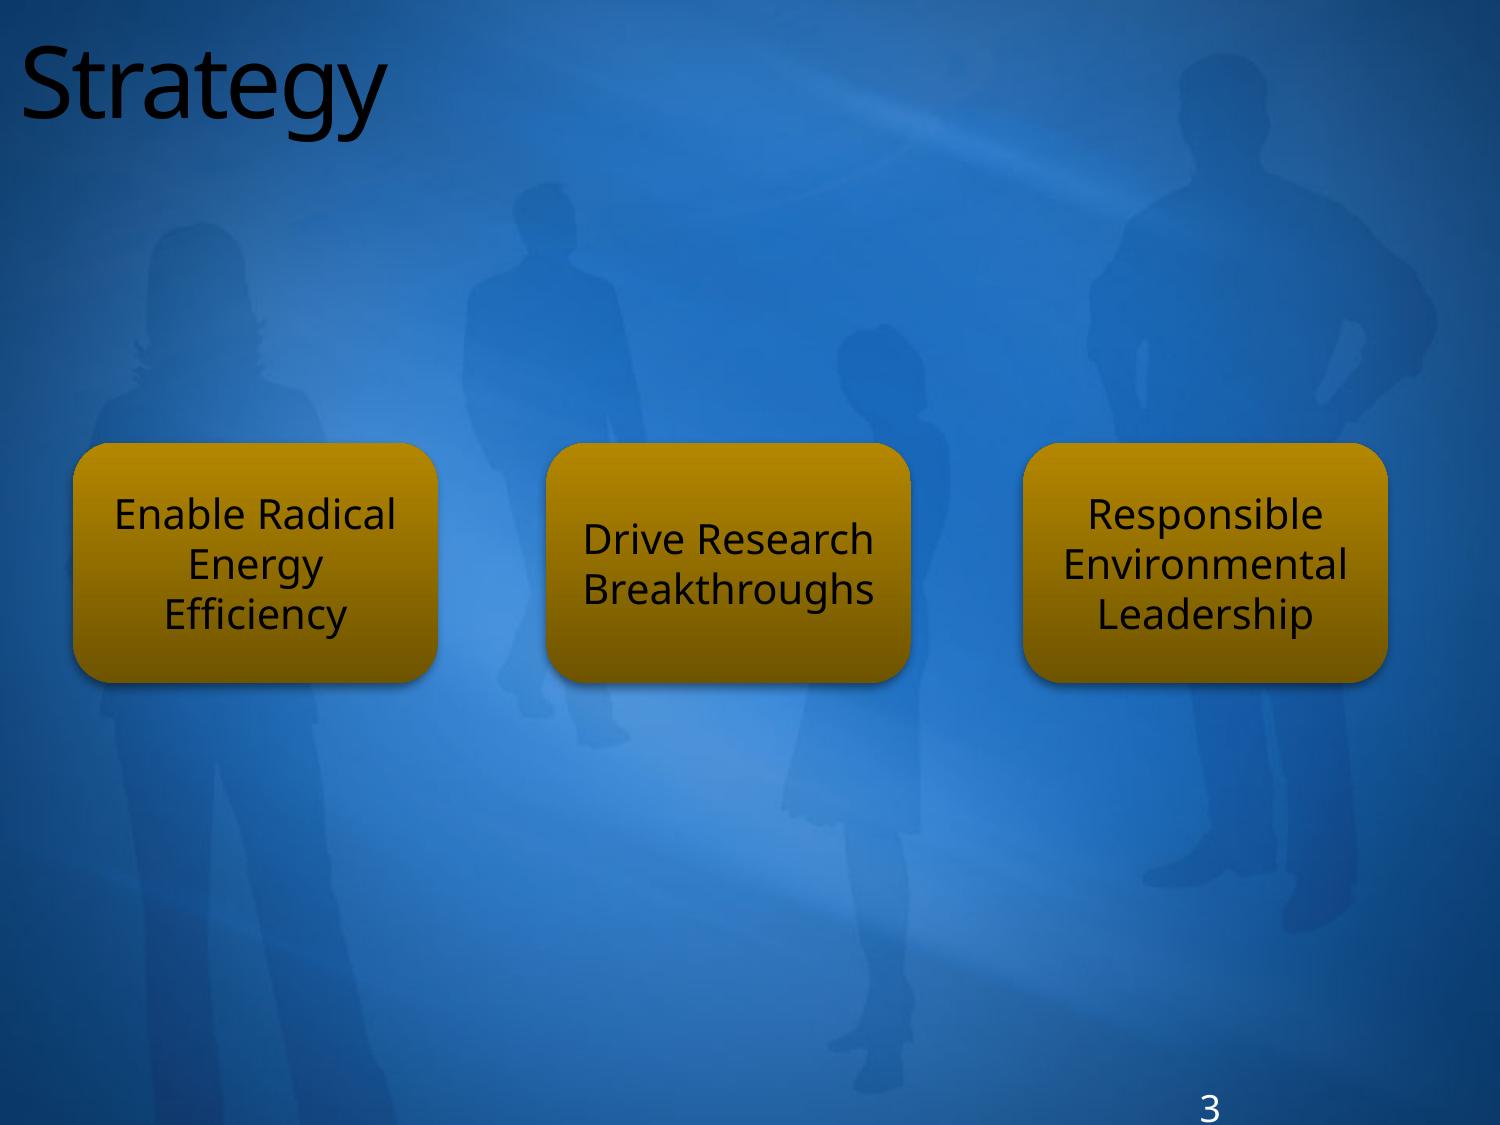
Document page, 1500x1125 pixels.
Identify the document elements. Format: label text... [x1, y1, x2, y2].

title Strategy [19, 32, 1458, 142]
slide_number 3 [1184, 1077, 1498, 1121]
text_box Drive Research Breakthroughs [546, 442, 911, 684]
text_box Responsible Environmental Leadership [1023, 442, 1388, 684]
text_box Enable Radical Energy Efficiency [73, 442, 438, 684]
picture [0, 0, 1500, 1125]
